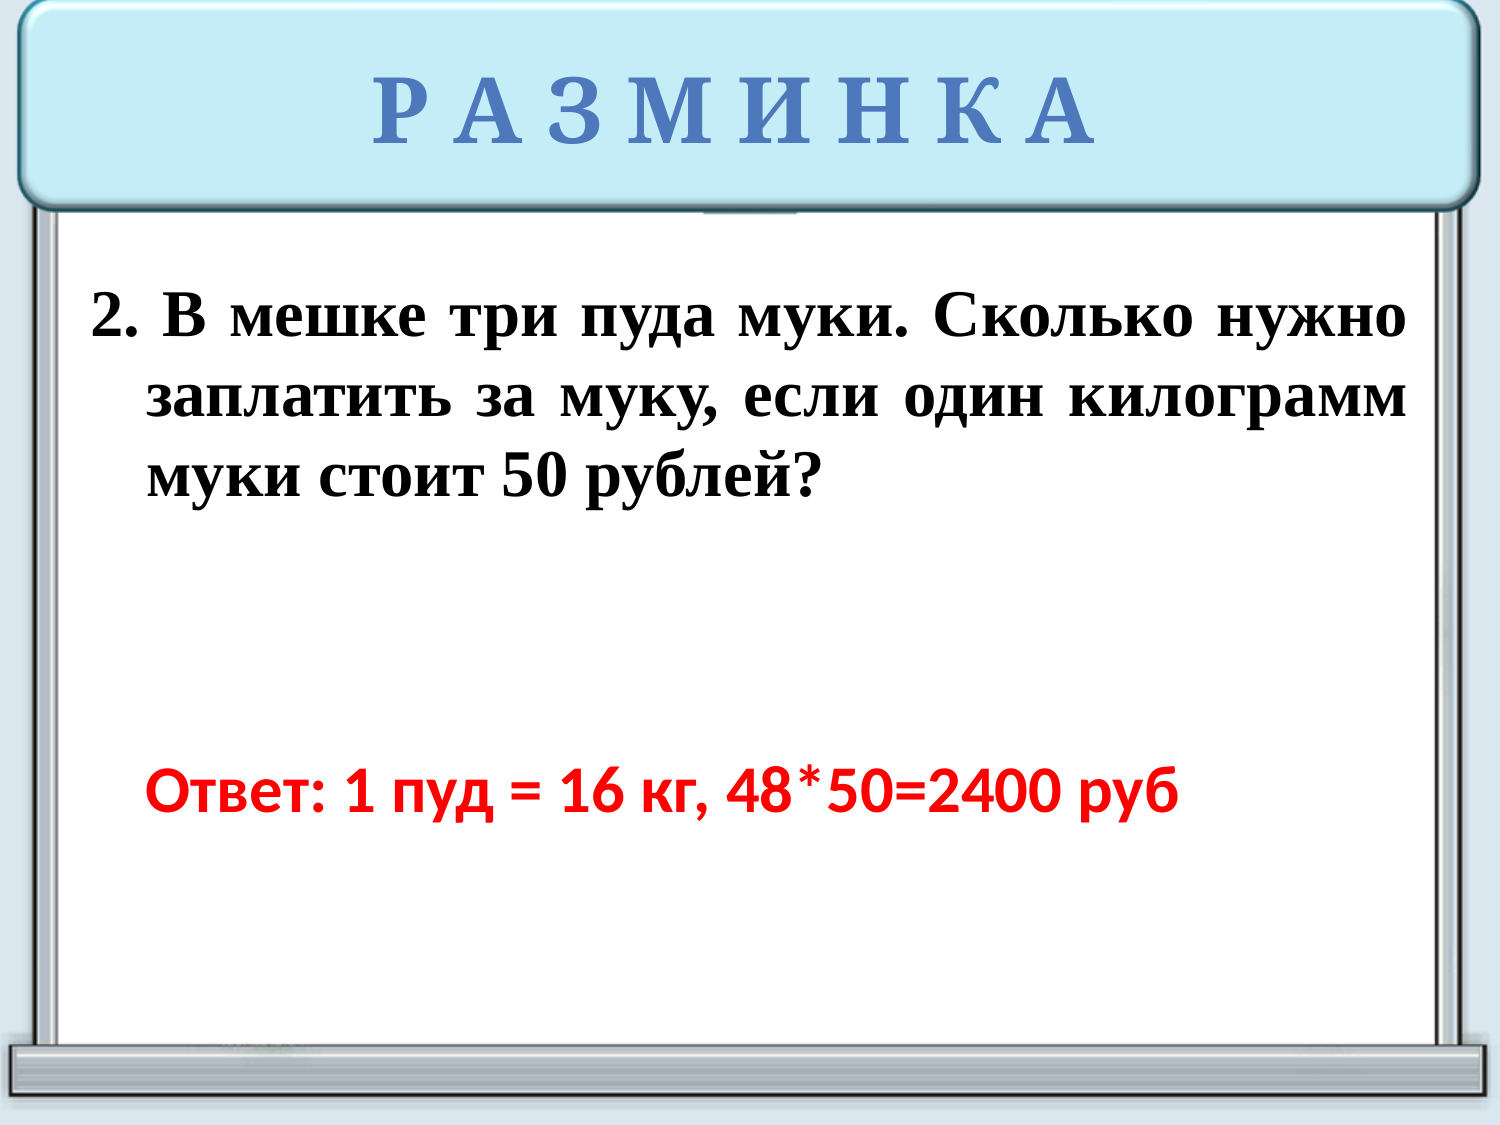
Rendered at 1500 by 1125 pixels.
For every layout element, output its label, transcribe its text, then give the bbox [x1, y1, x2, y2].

picture [0, 0, 1500, 1125]
title Р А З М И Н К А [70, 34, 1421, 178]
list 2. В мешке три пуда муки. Сколько нужно заплатить за муку, если один килограмм муки стоит 50 рублей? [74, 262, 1426, 610]
text_box Ответ: 1 пуд = 16 кг, 48*50=2400 руб [130, 738, 1196, 833]
